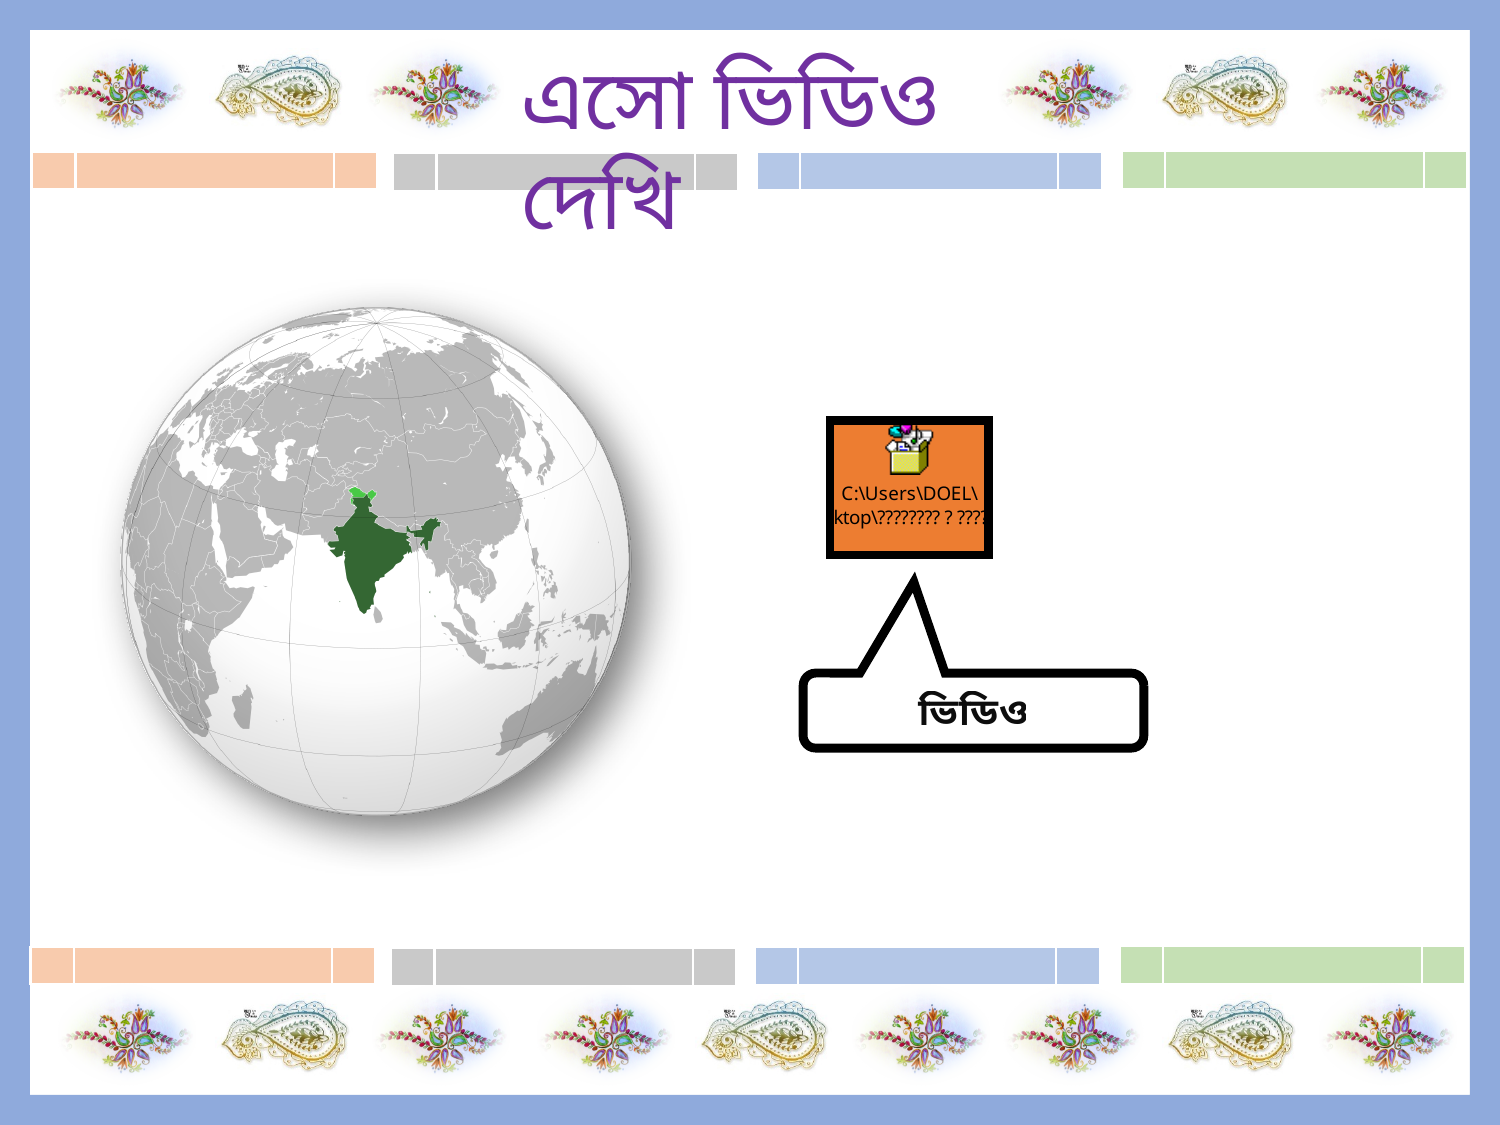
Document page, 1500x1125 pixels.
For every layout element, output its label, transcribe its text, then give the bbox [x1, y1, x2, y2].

text_box এসো ভিডিও দেখি [507, 144, 1004, 254]
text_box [834, 424, 985, 552]
text_box ভিডিও [802, 579, 1145, 750]
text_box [44, 35, 1459, 144]
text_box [30, 946, 1466, 986]
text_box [50, 980, 1465, 1089]
picture [118, 304, 633, 818]
